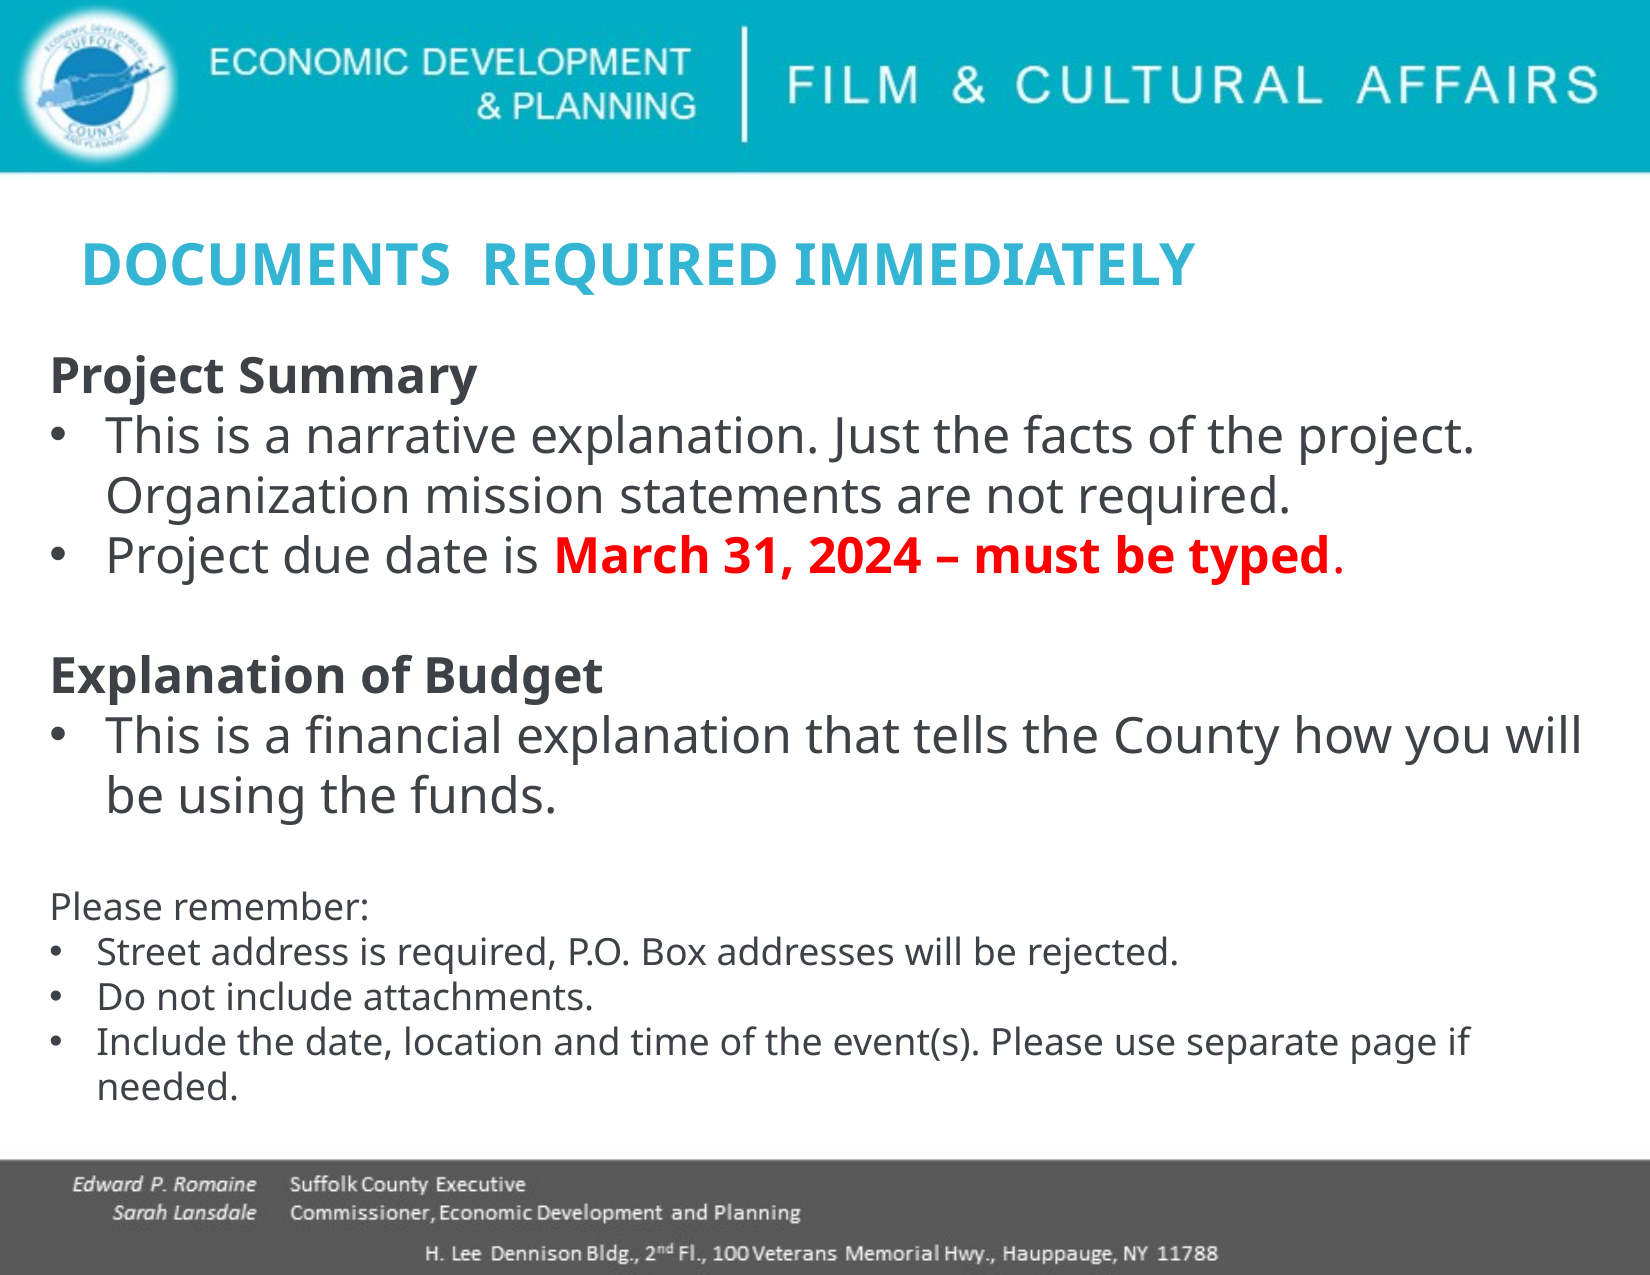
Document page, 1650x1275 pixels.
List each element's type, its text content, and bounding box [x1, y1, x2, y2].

text_box Project Summary This is a narrative explanation. Just the facts of the project. Organization mission statements are not required. Project due date is March 31, 2024 – must be typed. Explanation of Budget This is a financial explanation that tells the County how you will be using the funds. Please remember: Street address is required, P.O. Box addresses will be rejected. Do not include attachments. Include the date, location and time of the event(s). Please use separate page if needed. [44, 338, 1594, 1174]
text_box DOCUMENTS REQUIRED IMMEDIATELY [75, 221, 1600, 302]
picture [0, 0, 1650, 1275]
